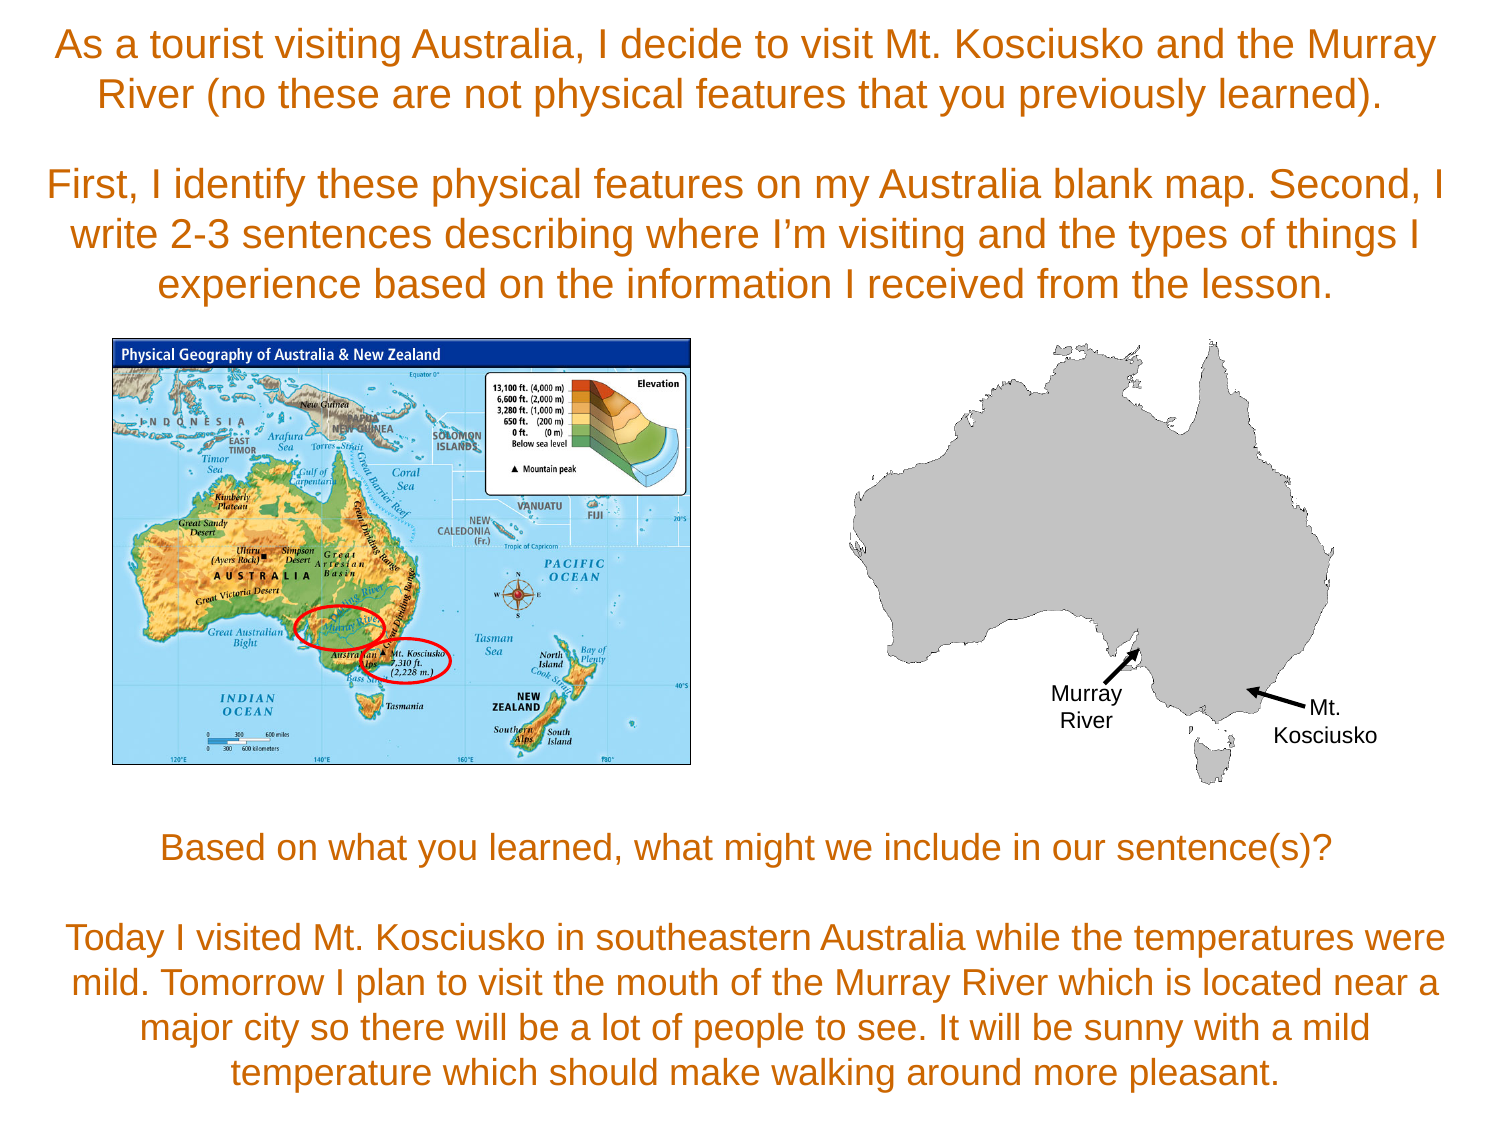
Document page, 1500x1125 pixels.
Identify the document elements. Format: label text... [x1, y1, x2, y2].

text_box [111, 338, 692, 765]
text_box As a tourist visiting Australia, I decide to visit Mt. Kosciusko and the Murray River (no these are not physical features that you previously learned). First, I identify these physical features on my Australia blank map. Second, I write 2-3 sentences describing where I’m visiting and the types of things I experience based on the information I received from the lesson. [4, 2, 1488, 322]
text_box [832, 338, 1400, 796]
text_box Based on what you learned, what might we include in our sentence(s)? [29, 815, 1464, 876]
text_box Today I visited Mt. Kosciusko in southeastern Australia while the temperatures were mild. Tomorrow I plan to visit the mouth of the Murray River which is located near a major city so there will be a lot of people to see. It will be sunny with a mild temperature which should make walking around more pleasant. [44, 905, 1467, 1100]
